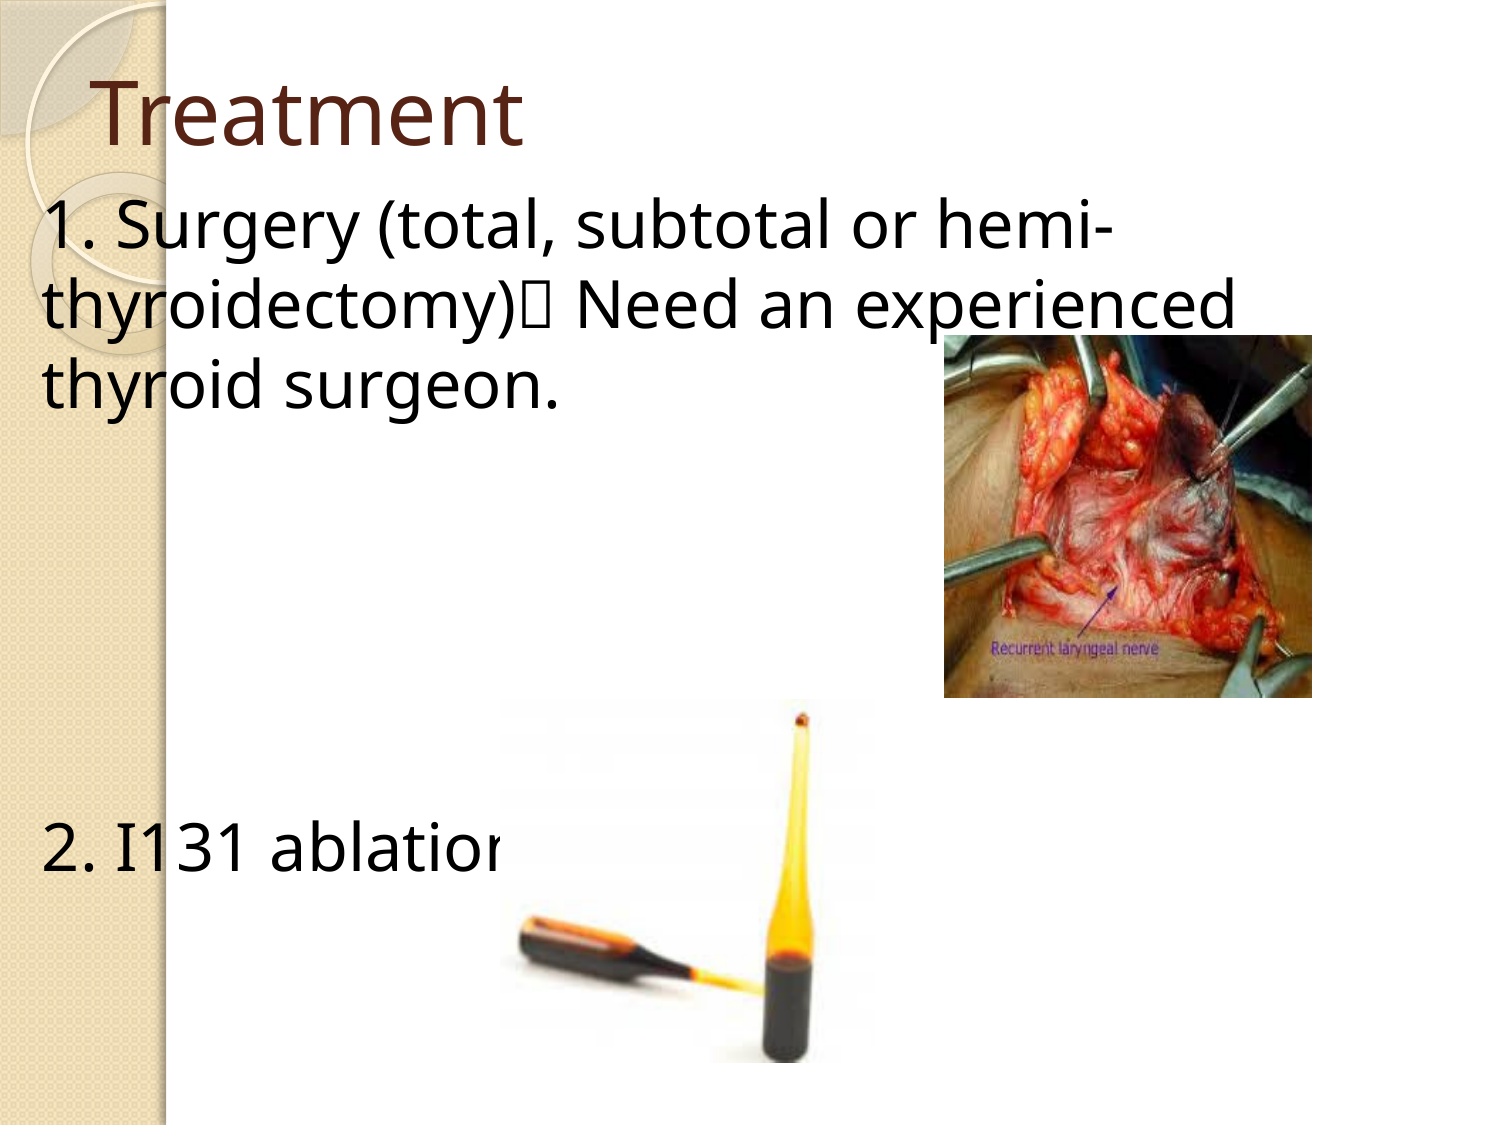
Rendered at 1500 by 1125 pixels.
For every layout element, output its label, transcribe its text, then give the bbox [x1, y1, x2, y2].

picture [944, 334, 1313, 698]
list 1. Surgery (total, subtotal or hemi-thyroidectomy) Need an experienced thyroid surgeon. 2. I131 ablation [4, 174, 1463, 1075]
title Treatment [75, 45, 1425, 174]
picture [499, 699, 876, 1063]
